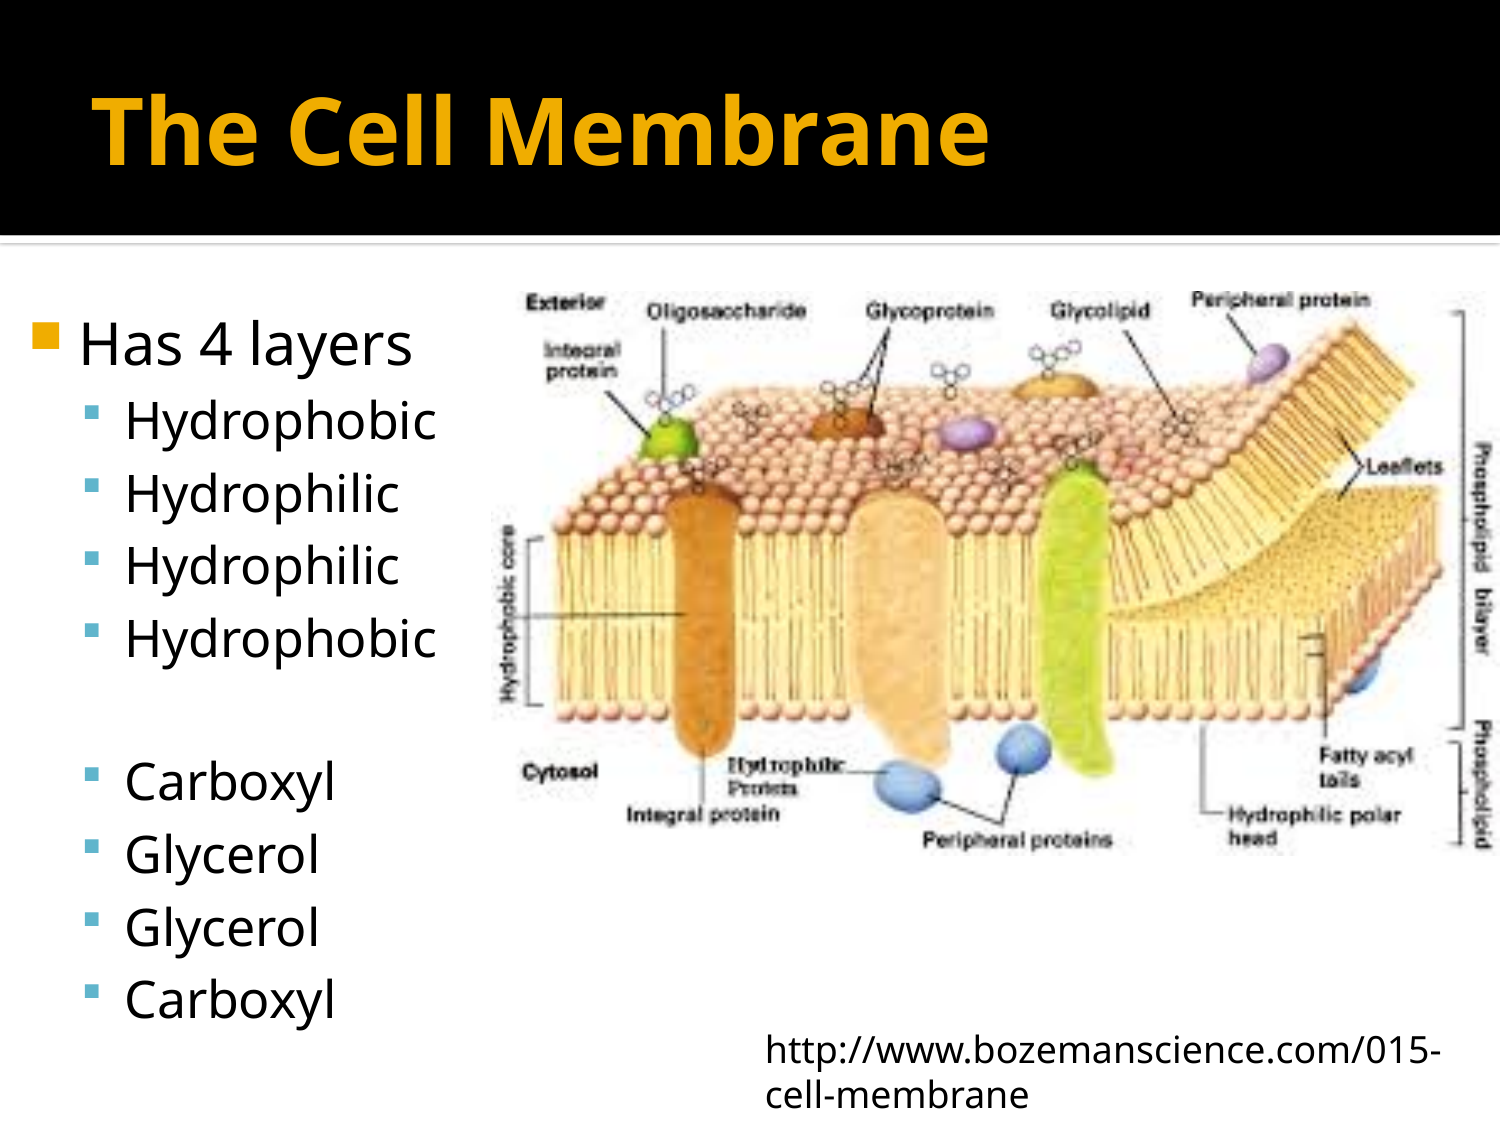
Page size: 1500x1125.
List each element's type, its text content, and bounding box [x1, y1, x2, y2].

title The Cell Membrane [75, 25, 1425, 231]
list Has 4 layers Hydrophobic Hydrophilic Hydrophilic Hydrophobic Carboxyl Glycerol Glycerol Carboxyl [0, 291, 492, 1050]
text_box http://www.bozemanscience.com/015-cell-membrane [749, 1018, 1500, 1124]
picture [491, 291, 1500, 857]
